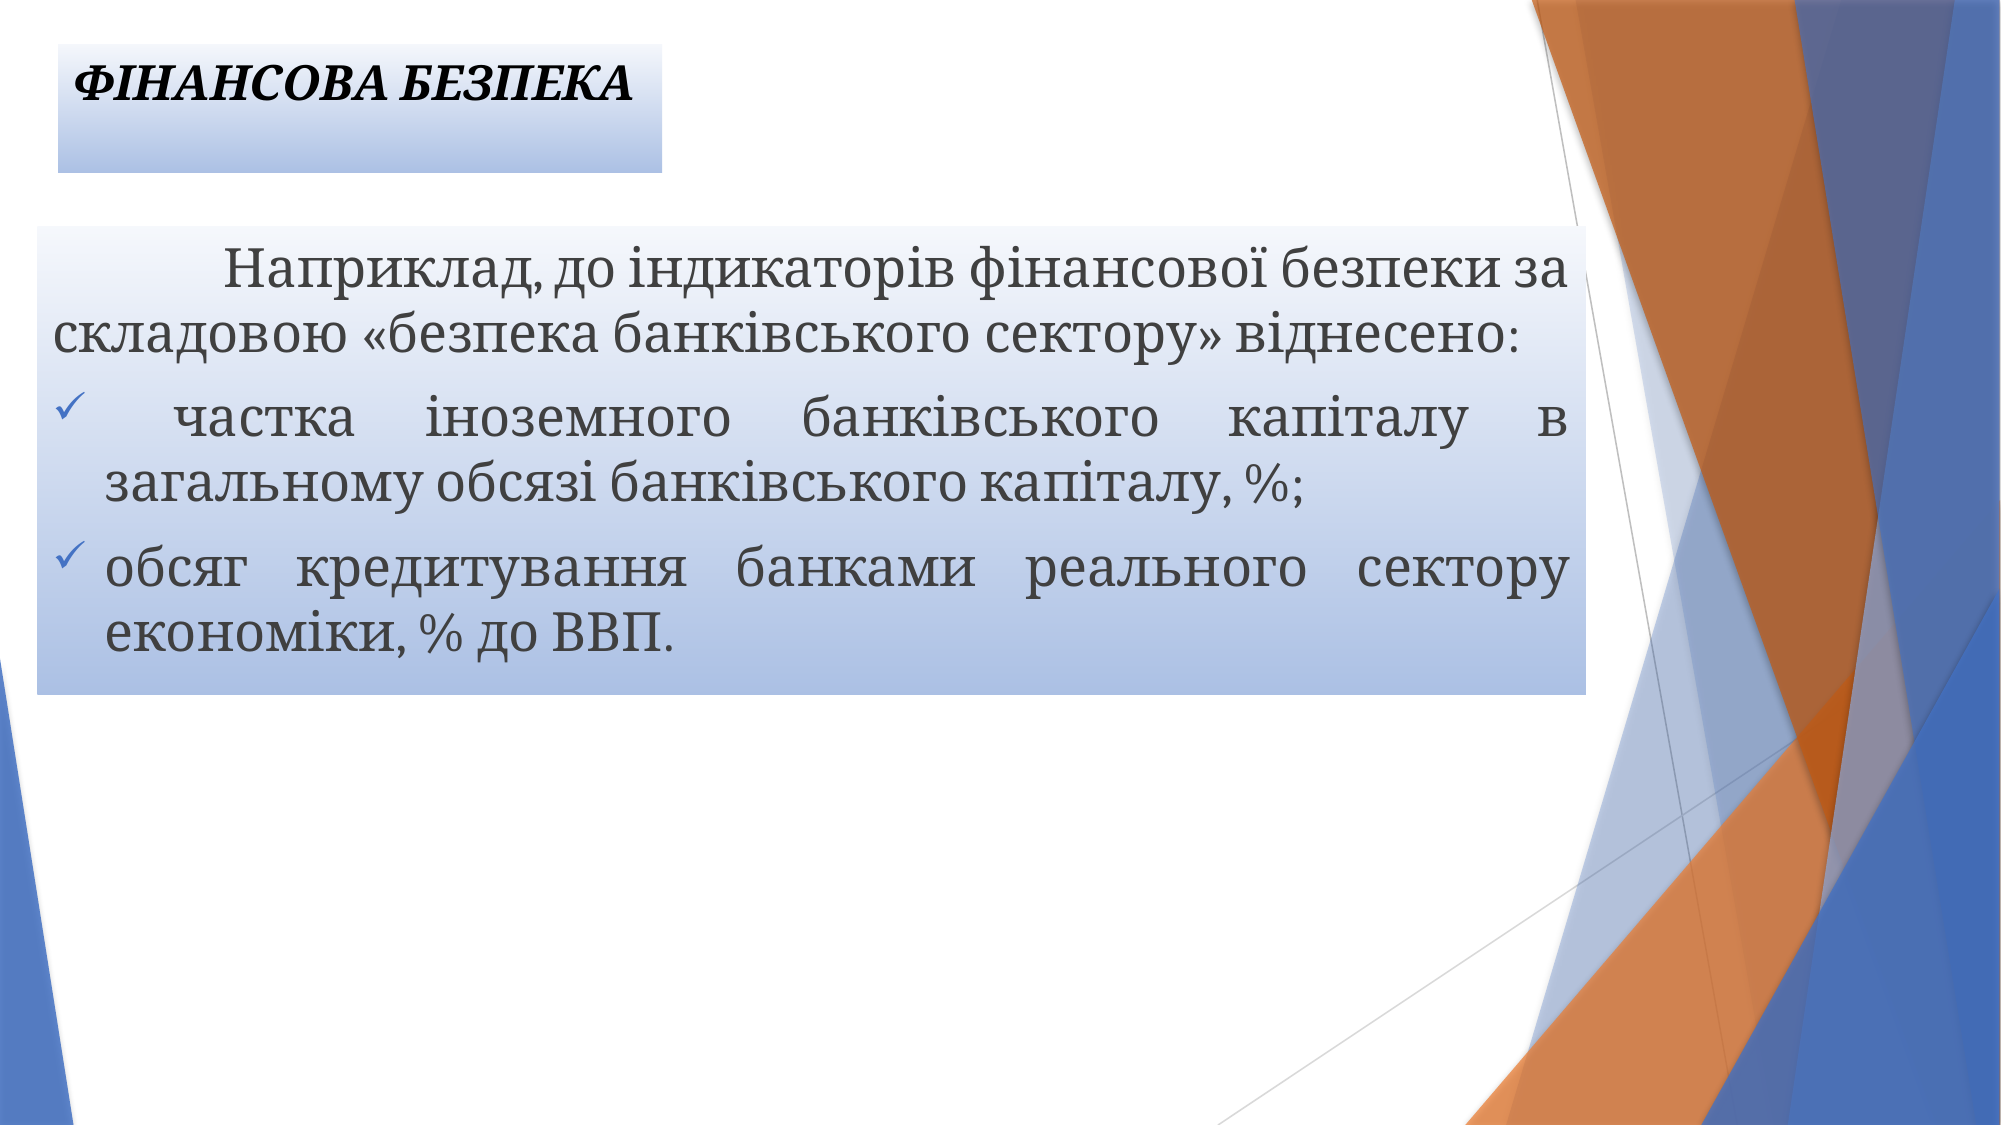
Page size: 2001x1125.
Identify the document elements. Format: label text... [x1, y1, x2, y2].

list Наприклад, до індикаторів фінансової безпеки за складовою «безпека банківського сектору» віднесено: частка іноземного банківського капіталу в загальному обсязі банківського капіталу, %; обсяг кредитування банками реального сектору економіки, % до ВВП. [37, 226, 1586, 695]
title ФІНАНСОВА БЕЗПЕКА [58, 44, 663, 173]
